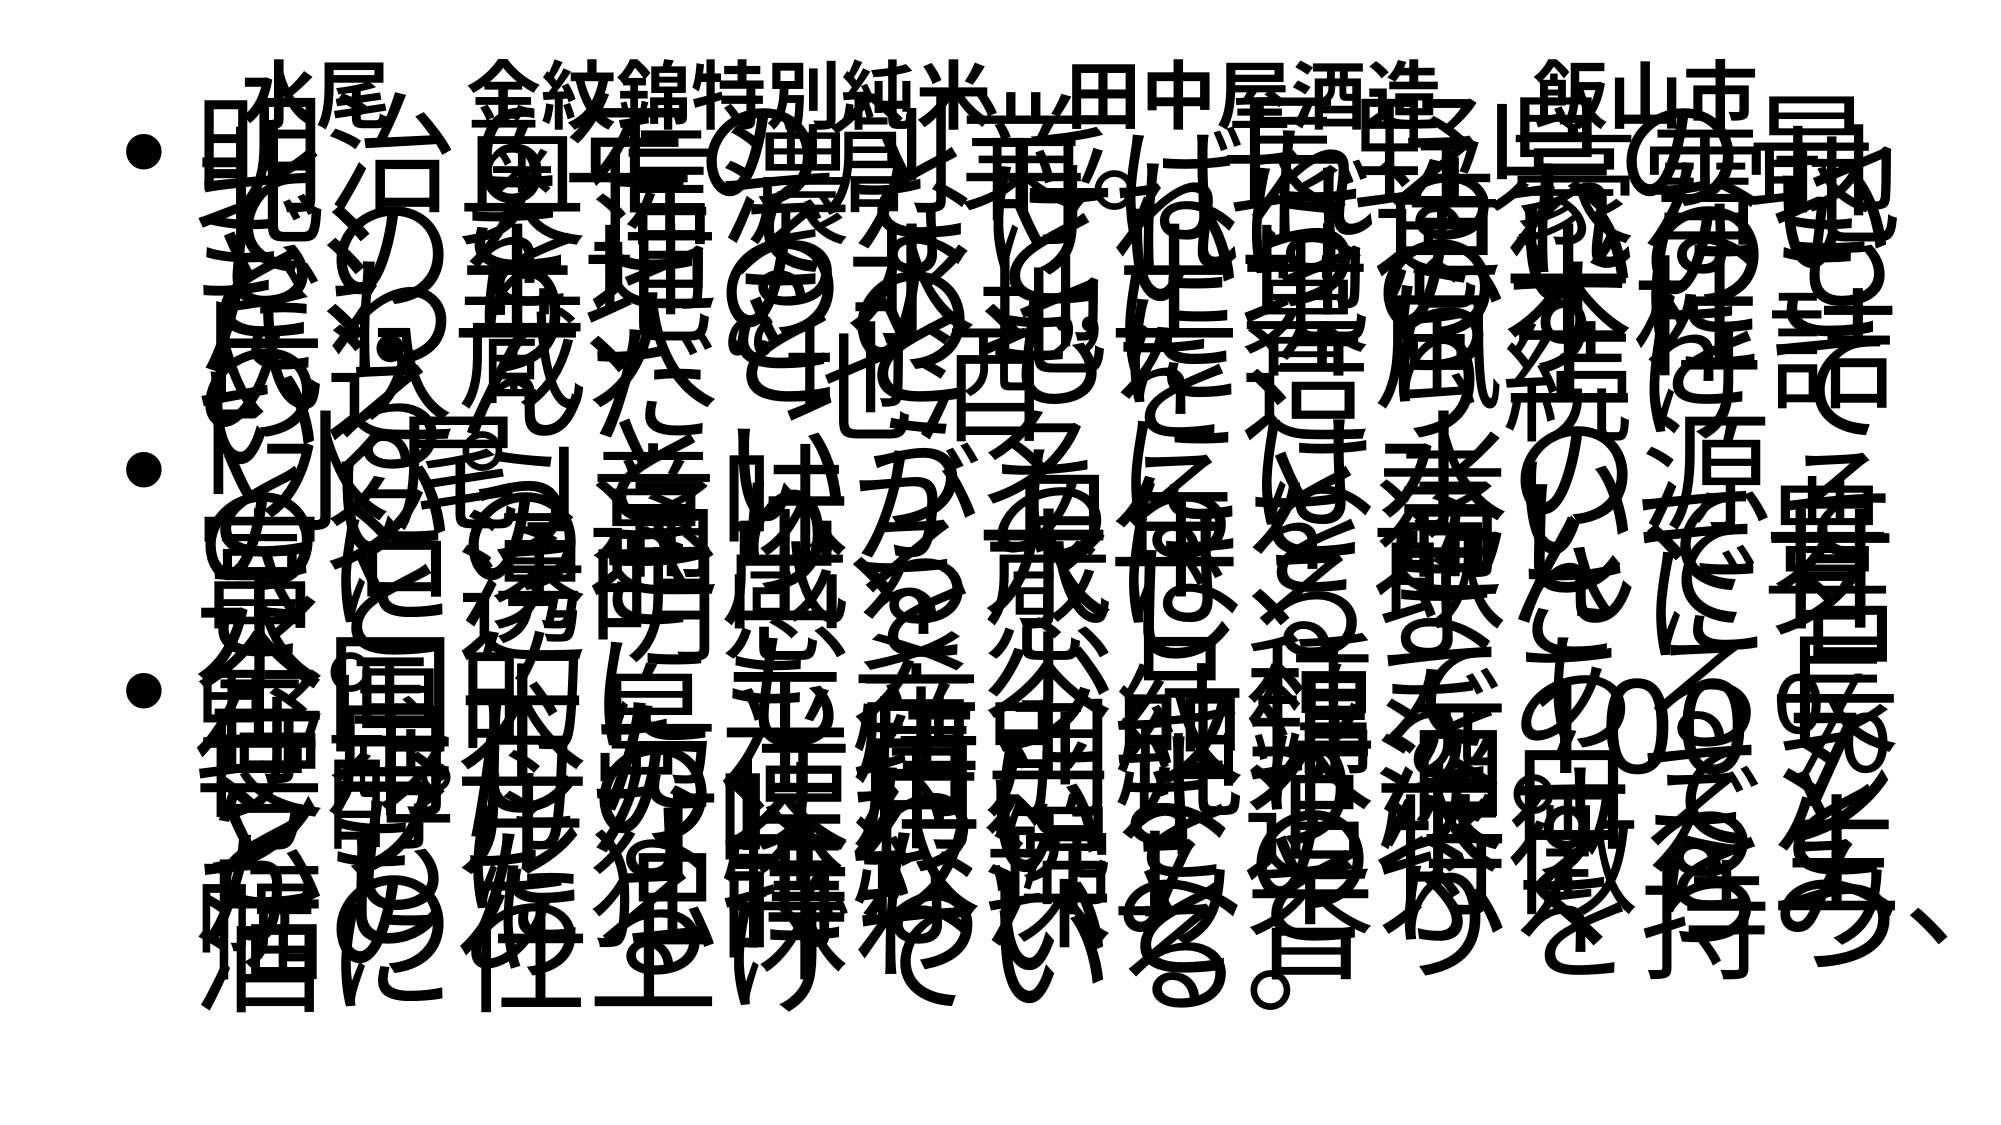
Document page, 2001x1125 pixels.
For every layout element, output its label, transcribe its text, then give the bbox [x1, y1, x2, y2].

title 水尾 金紋錦特別純米 田中屋酒造 飯山市 [137, 59, 1863, 139]
list 明治6年の創業。長野県の最北、奥信濃と呼ばれる豪雪地で、ここでなければ造れないものを造る」という思いのもと、土地の水、土地の米にこだわり、この地に暮らす杜氏・蔵人とともに、風土を詰め込んだ“地酒”を造り続けている。 ｢水尾｣という名には水の源という意味があると言い、その名の通り、一年を通して豊富に湧き出る水は、飲んで甘さと透明感を感じるまさに名水。 全国的にも希少品種である長野県木島平産金紋錦を100％使用した、特別純米酒。 7号酵母の使用により淡白でシンプルな味わいを追求するとともに「金紋錦」の特徴を生かした独特な深みとふくらみ、幅のある味わいと香りを持つ酒に仕上げている。 [106, 188, 1921, 1085]
